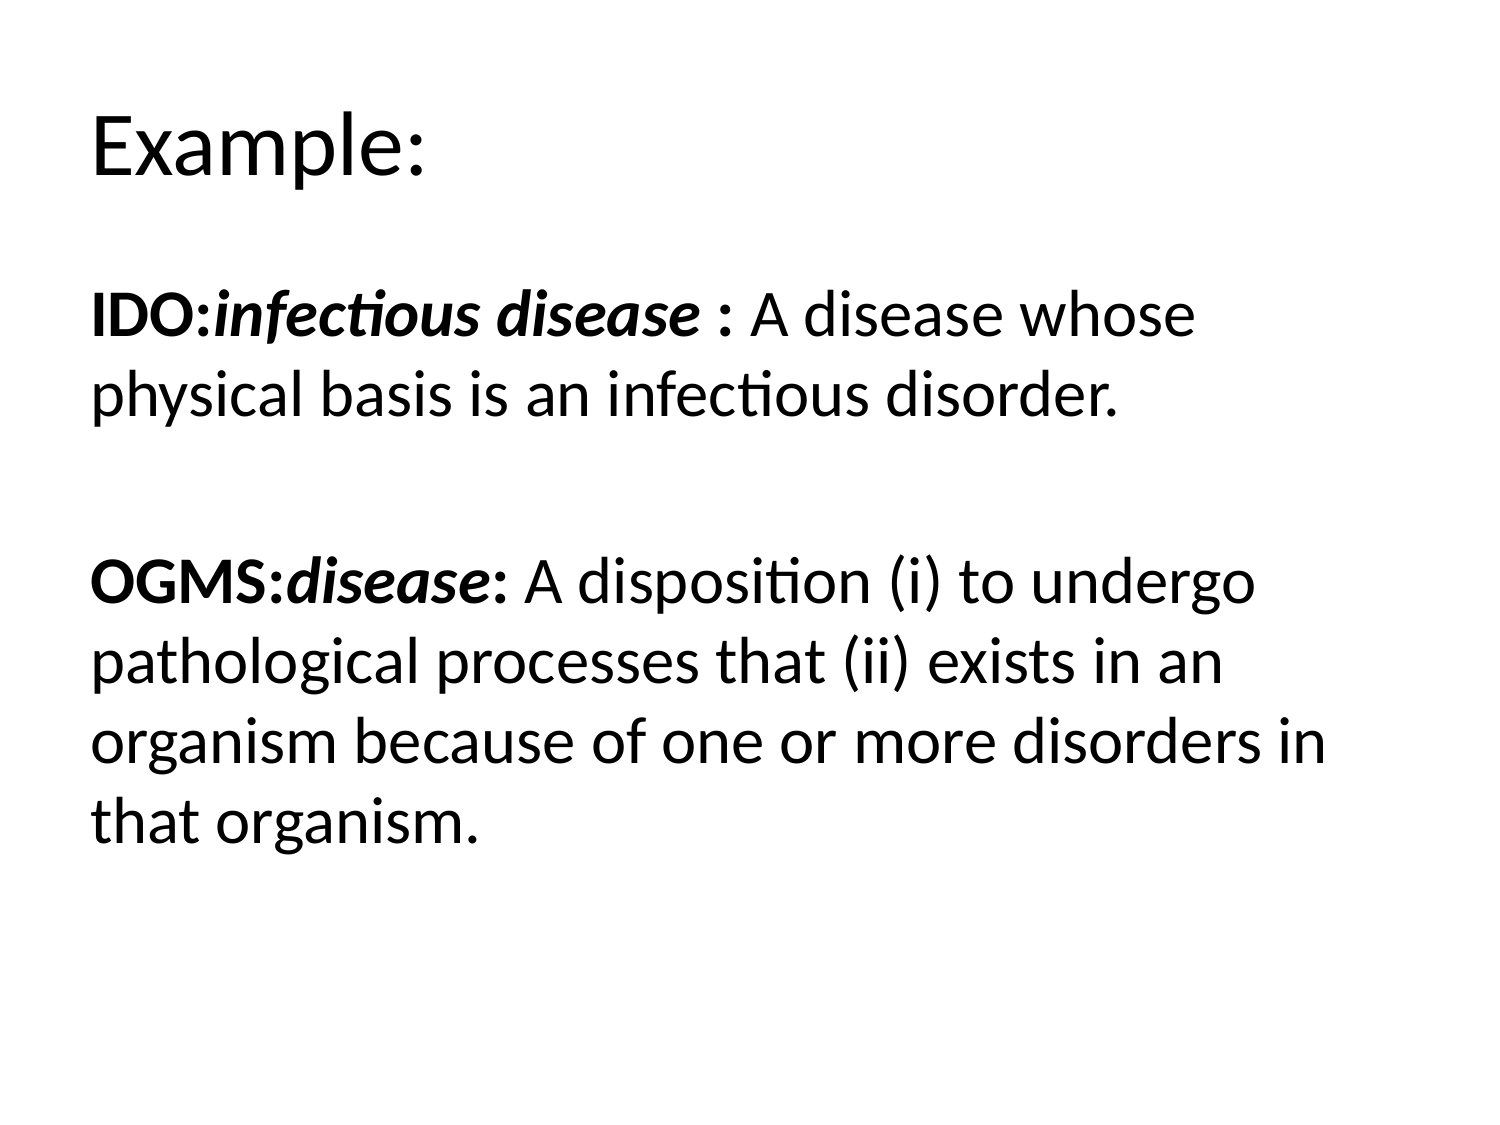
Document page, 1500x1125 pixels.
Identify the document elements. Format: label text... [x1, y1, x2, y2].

list IDO:infectious disease : A disease whose physical basis is an infectious disorder. OGMS:disease: A disposition (i) to undergo pathological processes that (ii) exists in an organism because of one or more disorders in that organism. [75, 262, 1425, 1005]
title Example: [75, 45, 1425, 233]
